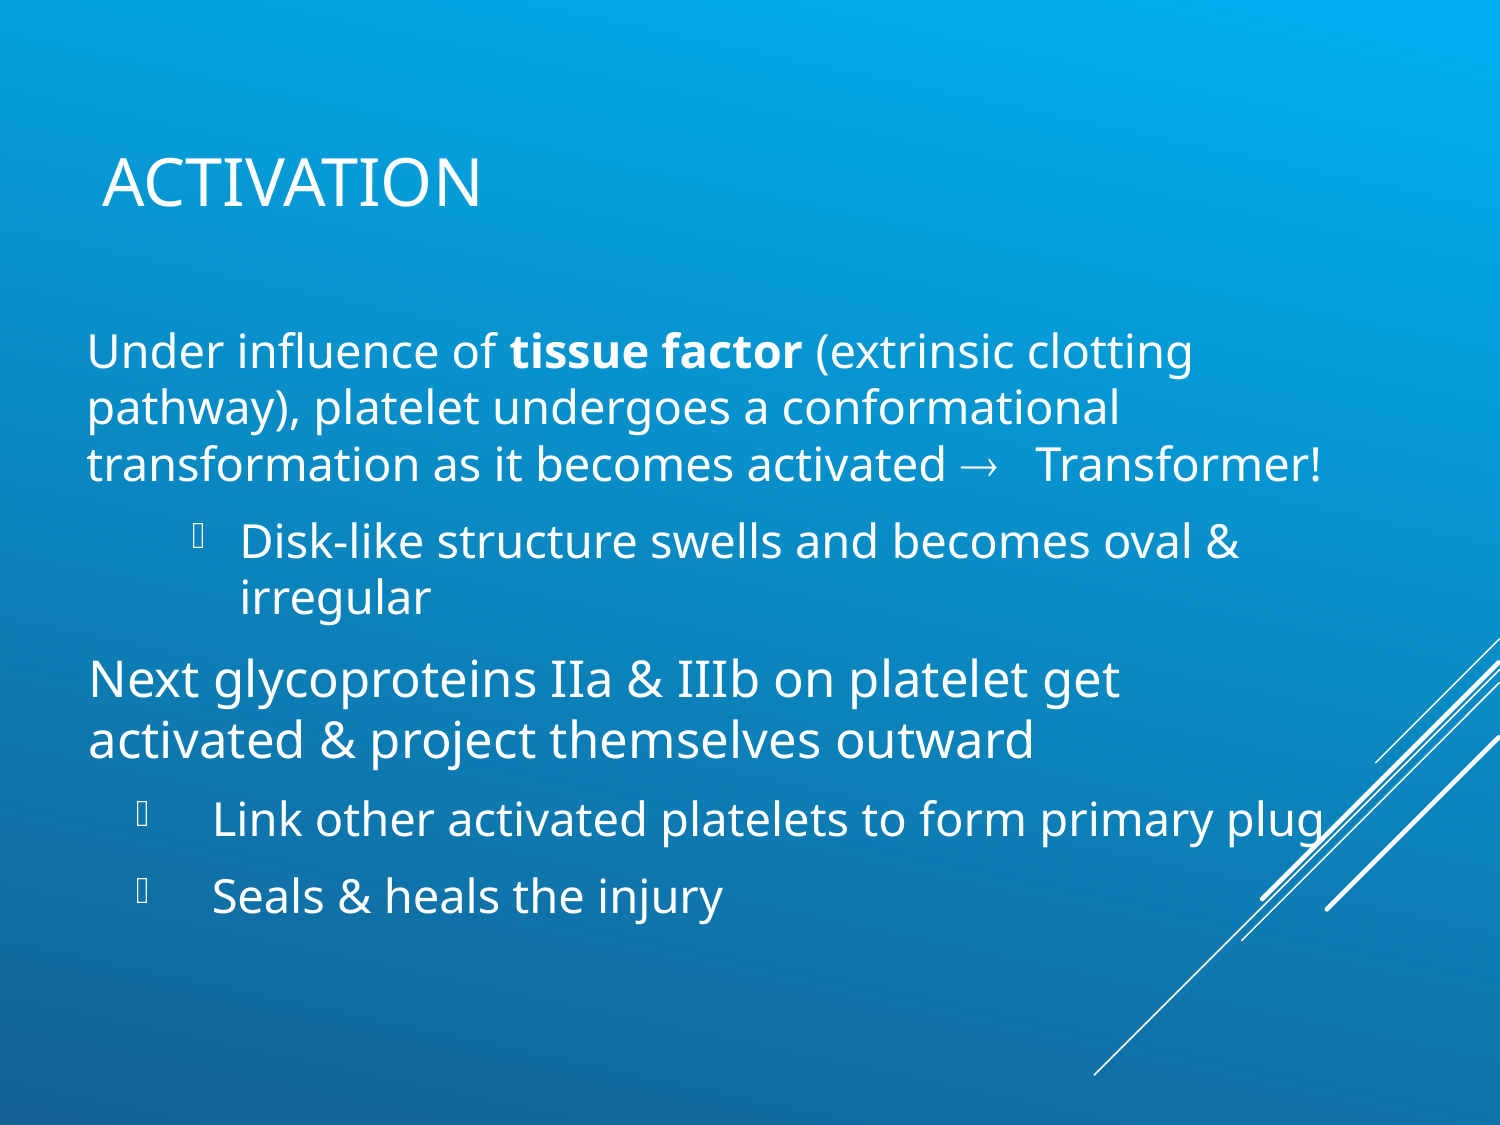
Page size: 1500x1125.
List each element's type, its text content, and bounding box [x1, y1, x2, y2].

list Under influence of tissue factor (extrinsic clotting pathway), platelet undergoes a conformational transformation as it becomes activated  Transformer! Disk-like structure swells and becomes oval & irregular Next glycoproteins IIa & IIIb on platelet get activated & project themselves outward Link other activated platelets to form primary plug Seals & heals the injury [24, 269, 1343, 975]
title Activation [87, 54, 1163, 269]
